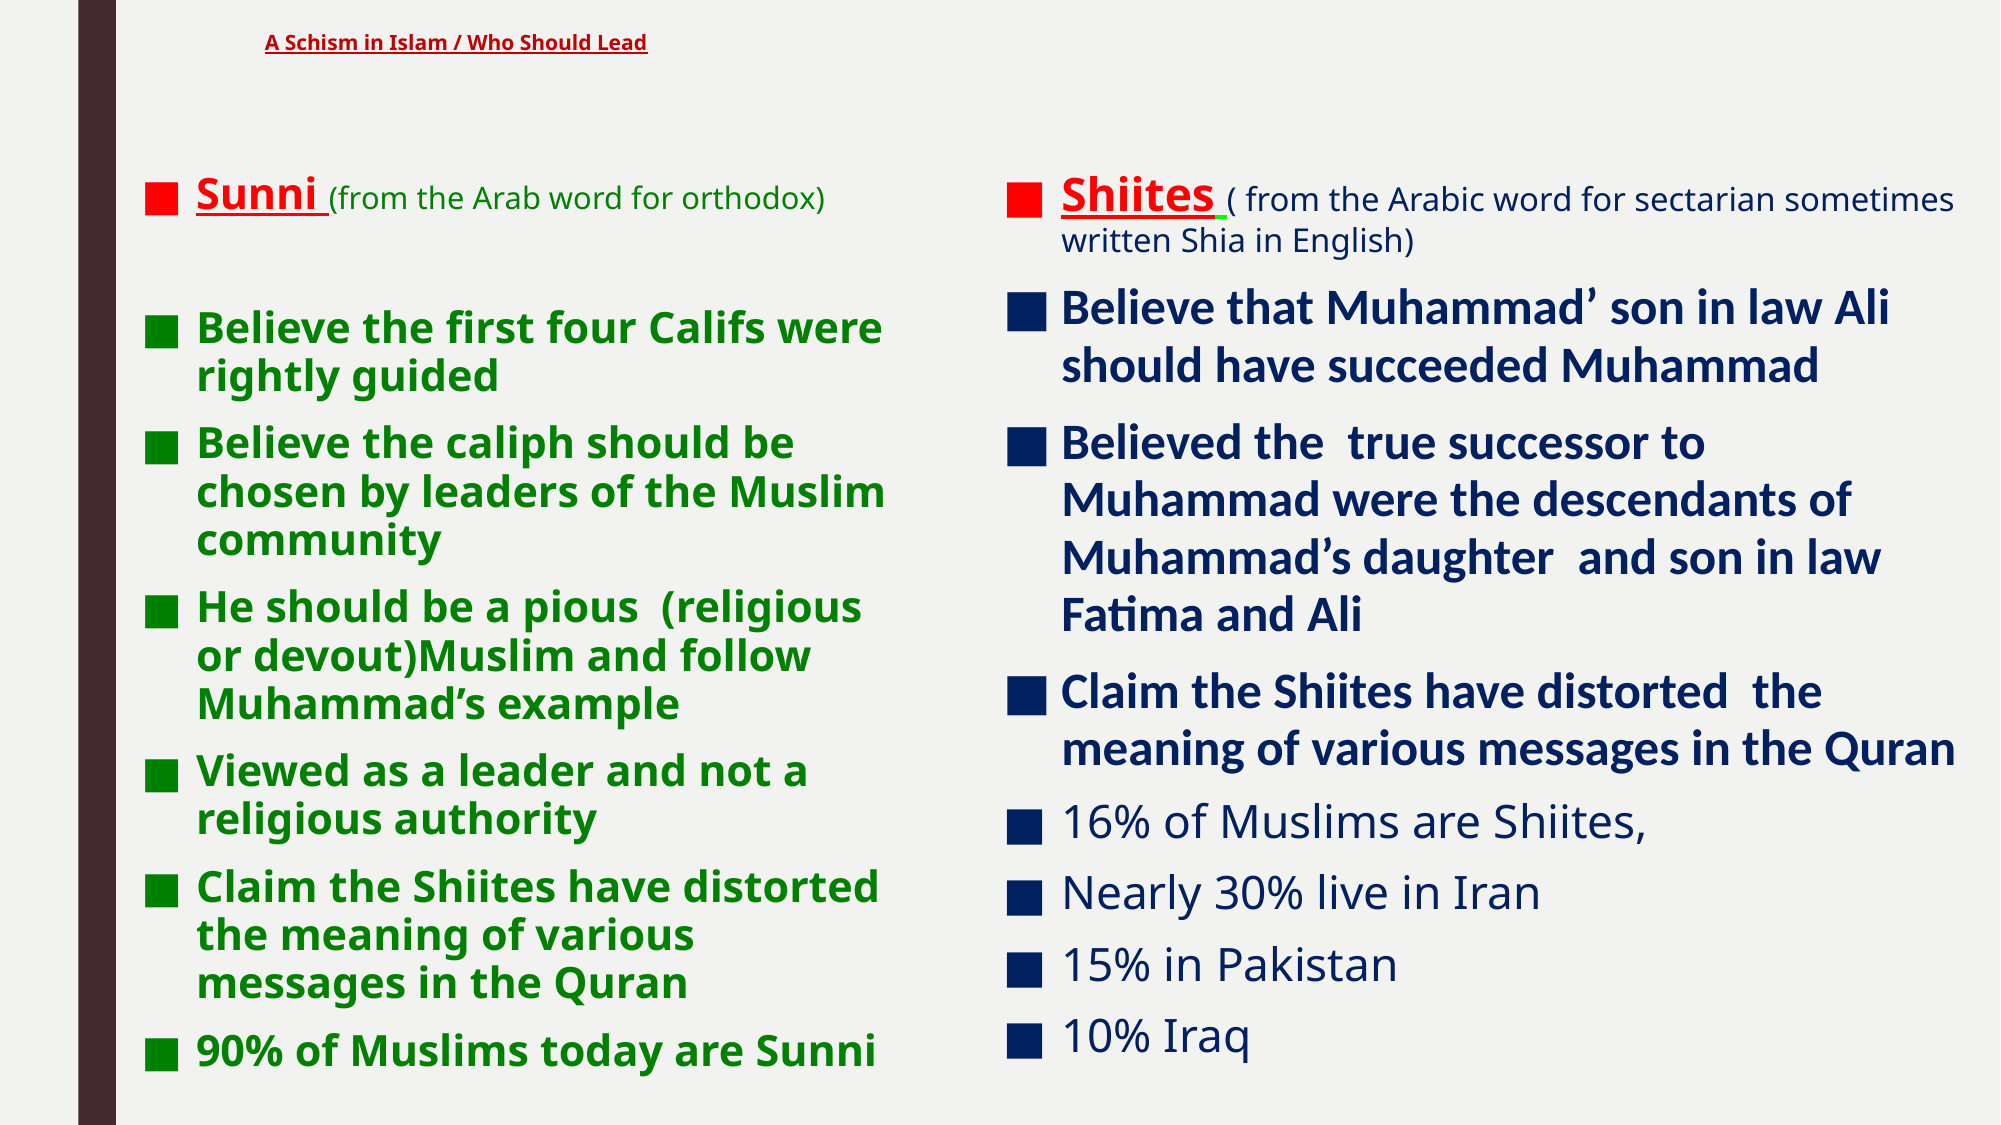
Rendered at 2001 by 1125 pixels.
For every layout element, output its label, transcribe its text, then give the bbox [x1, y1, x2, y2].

list Sunni (from the Arab word for orthodox) Believe the first four Califs were rightly guided Believe the caliph should be chosen by leaders of the Muslim community He should be a pious (religious or devout)Muslim and follow Muhammad’s example Viewed as a leader and not a religious authority Claim the Shiites have distorted the meaning of various messages in the Quran 90% of Muslims today are Sunni [126, 163, 932, 1100]
title A Schism in Islam / Who Should Lead [249, 24, 1725, 225]
list Shiites ( from the Arabic word for sectarian sometimes written Shia in English) Believe that Muhammad’ son in law Ali should have succeeded Muhammad Believed the true successor to Muhammad were the descendants of Muhammad’s daughter and son in law Fatima and Ali Claim the Shiites have distorted the meaning of various messages in the Quran 16% of Muslims are Shiites, Nearly 30% live in Iran 15% in Pakistan 10% Iraq [987, 163, 1974, 1125]
